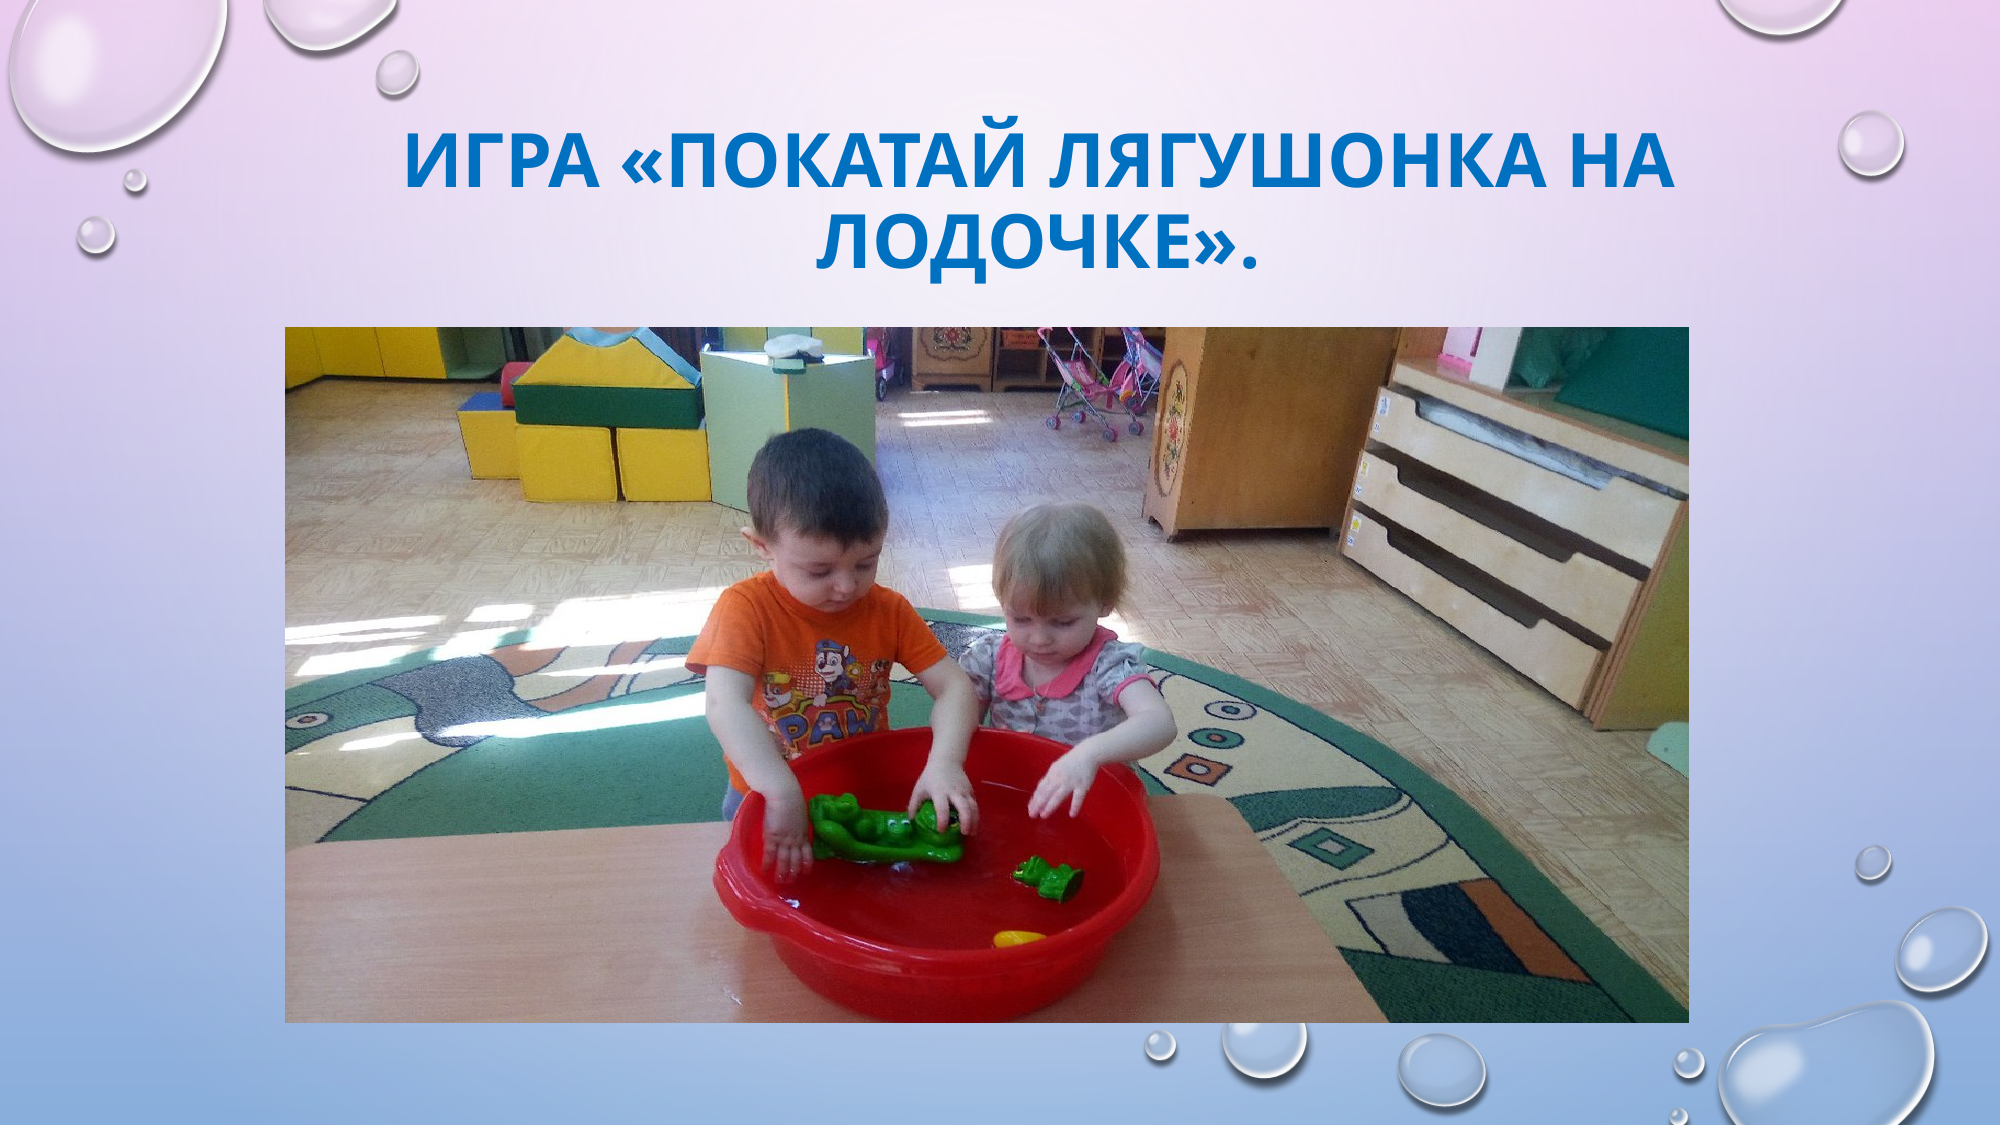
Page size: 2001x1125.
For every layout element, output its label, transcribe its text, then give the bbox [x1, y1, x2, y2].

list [284, 327, 1690, 1023]
title Игра «покатай лягушонка на лодочке». [188, 62, 1889, 345]
picture [0, 0, 2000, 1125]
